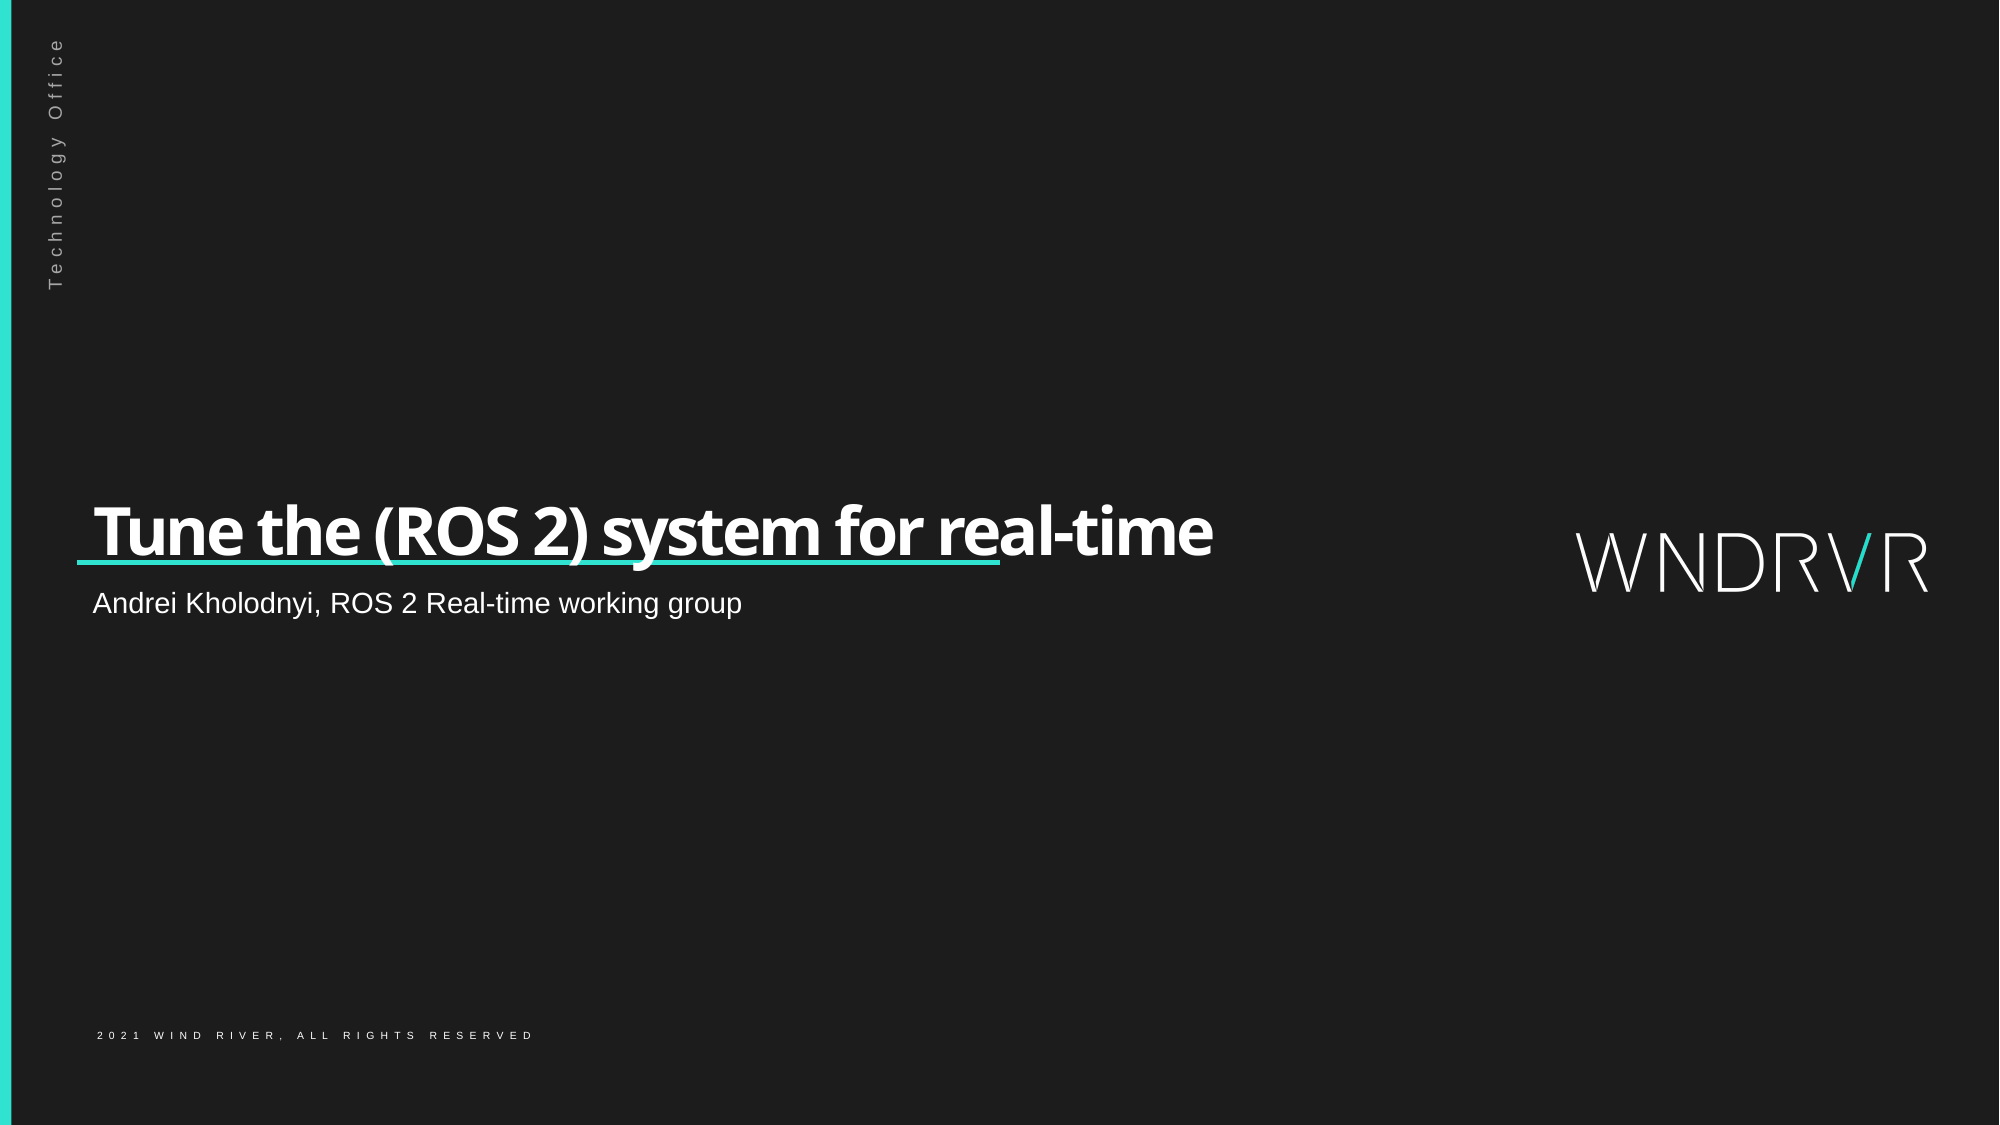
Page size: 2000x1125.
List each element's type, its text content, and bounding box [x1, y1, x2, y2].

list Andrei Kholodnyi, ROS 2 Real-time working group [92, 588, 924, 620]
picture [1566, 518, 1939, 605]
list Tune the (ROS 2) system for real-time [93, 386, 1475, 568]
list Technology Office [45, 0, 83, 350]
